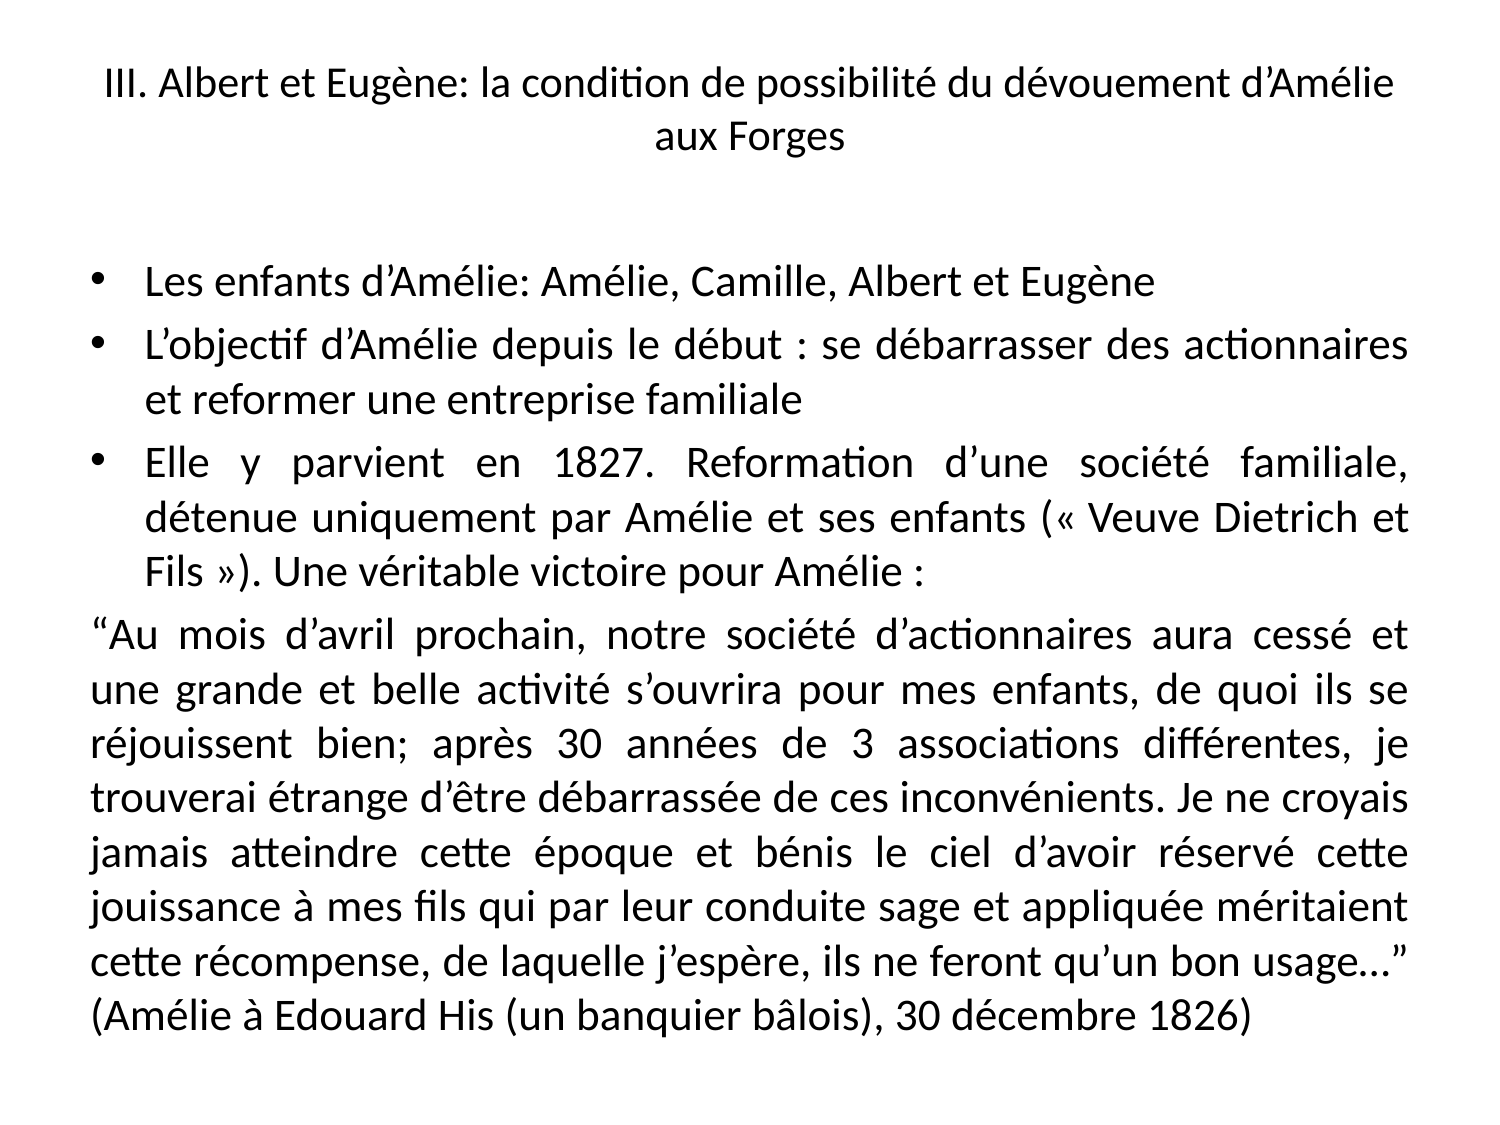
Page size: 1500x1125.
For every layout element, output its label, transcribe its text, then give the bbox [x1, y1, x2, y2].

list Les enfants d’Amélie: Amélie, Camille, Albert et Eugène L’objectif d’Amélie depuis le début : se débarrasser des actionnaires et reformer une entreprise familiale Elle y parvient en 1827. Reformation d’une société familiale, détenue uniquement par Amélie et ses enfants (« Veuve Dietrich et Fils »). Une véritable victoire pour Amélie : “Au mois d’avril prochain, notre société d’actionnaires aura cessé et une grande et belle activité s’ouvrira pour mes enfants, de quoi ils se réjouissent bien; après 30 années de 3 associations différentes, je trouverai étrange d’être débarrassée de ces inconvénients. Je ne croyais jamais atteindre cette époque et bénis le ciel d’avoir réservé cette jouissance à mes fils qui par leur conduite sage et appliquée méritaient cette récompense, de laquelle j’espère, ils ne feront qu’un bon usage…” (Amélie à Edouard His (un banquier bâlois), 30 décembre 1826) [75, 243, 1425, 1094]
title III. Albert et Eugène: la condition de possibilité du dévouement d’Amélie aux Forges [75, 45, 1425, 233]
